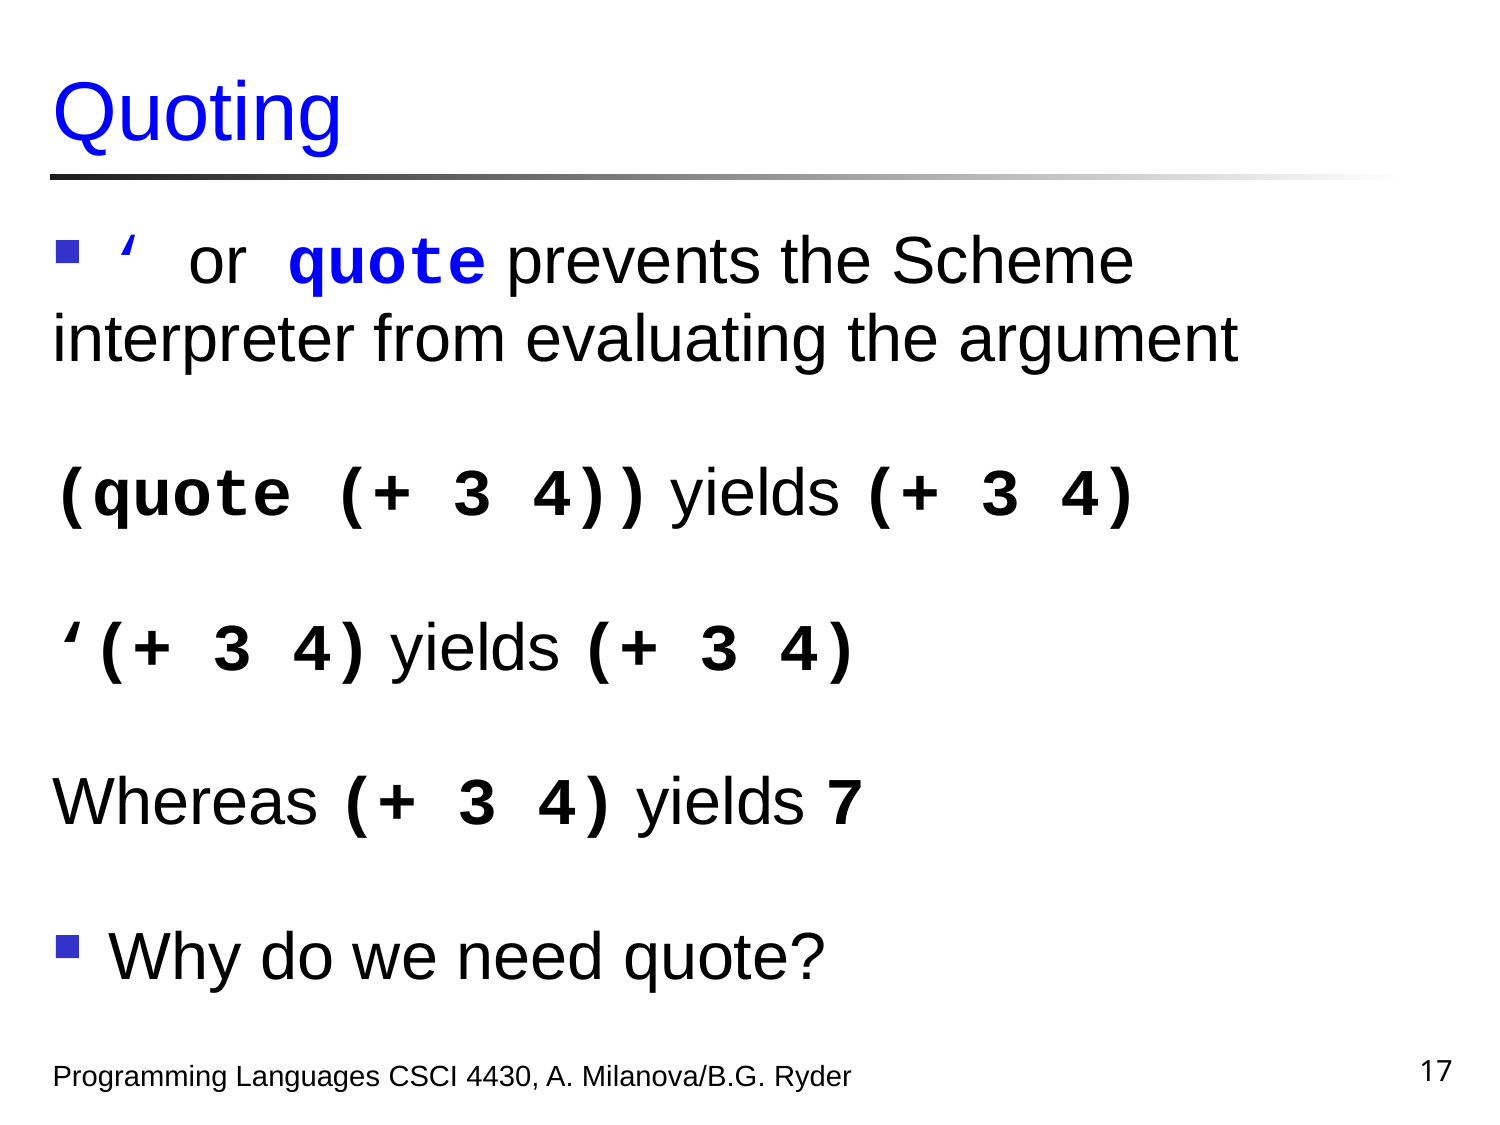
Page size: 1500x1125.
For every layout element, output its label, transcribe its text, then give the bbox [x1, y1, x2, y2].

title Quoting [37, 0, 1466, 165]
list ‘ or quote prevents the Scheme interpreter from evaluating the argument (quote (+ 3 4)) yields (+ 3 4) ‘(+ 3 4) yields (+ 3 4) Whereas (+ 3 4) yields 7 Why do we need quote? [37, 224, 1469, 1125]
footer Programming Languages CSCI 4430, A. Milanova/B.G. Ryder [37, 1024, 913, 1101]
